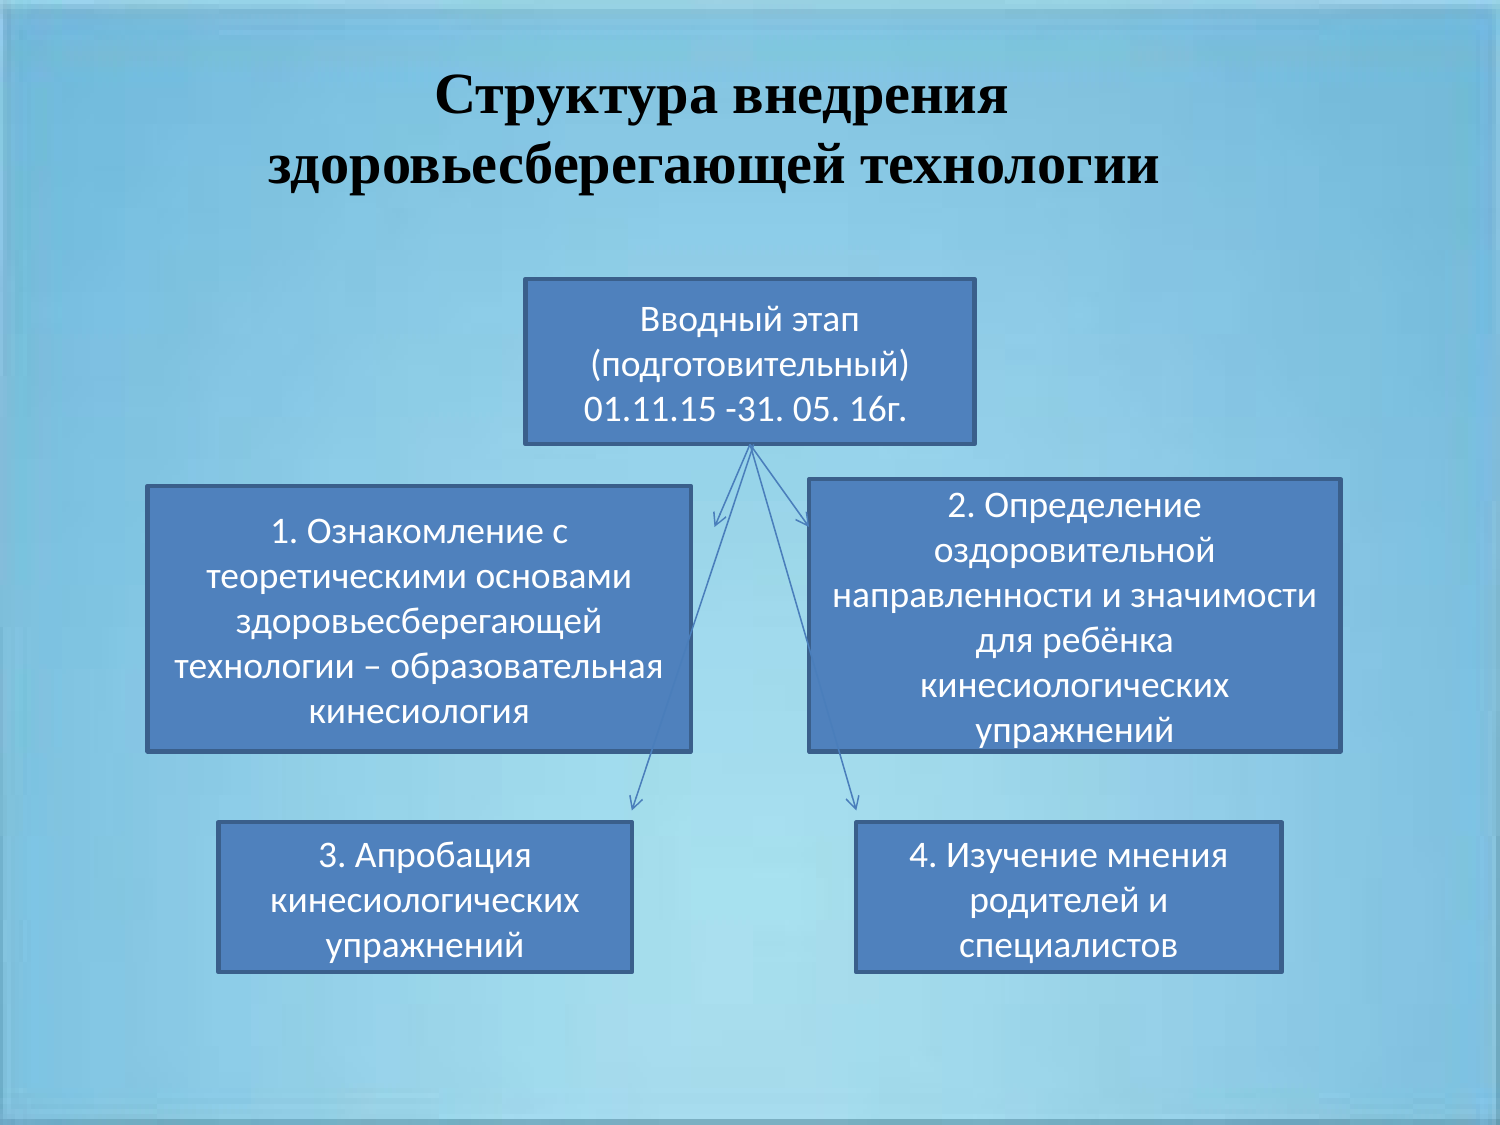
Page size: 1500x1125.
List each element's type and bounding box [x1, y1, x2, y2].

text_box [749, 444, 857, 811]
list [0, 0, 1500, 1125]
text_box [631, 444, 747, 811]
